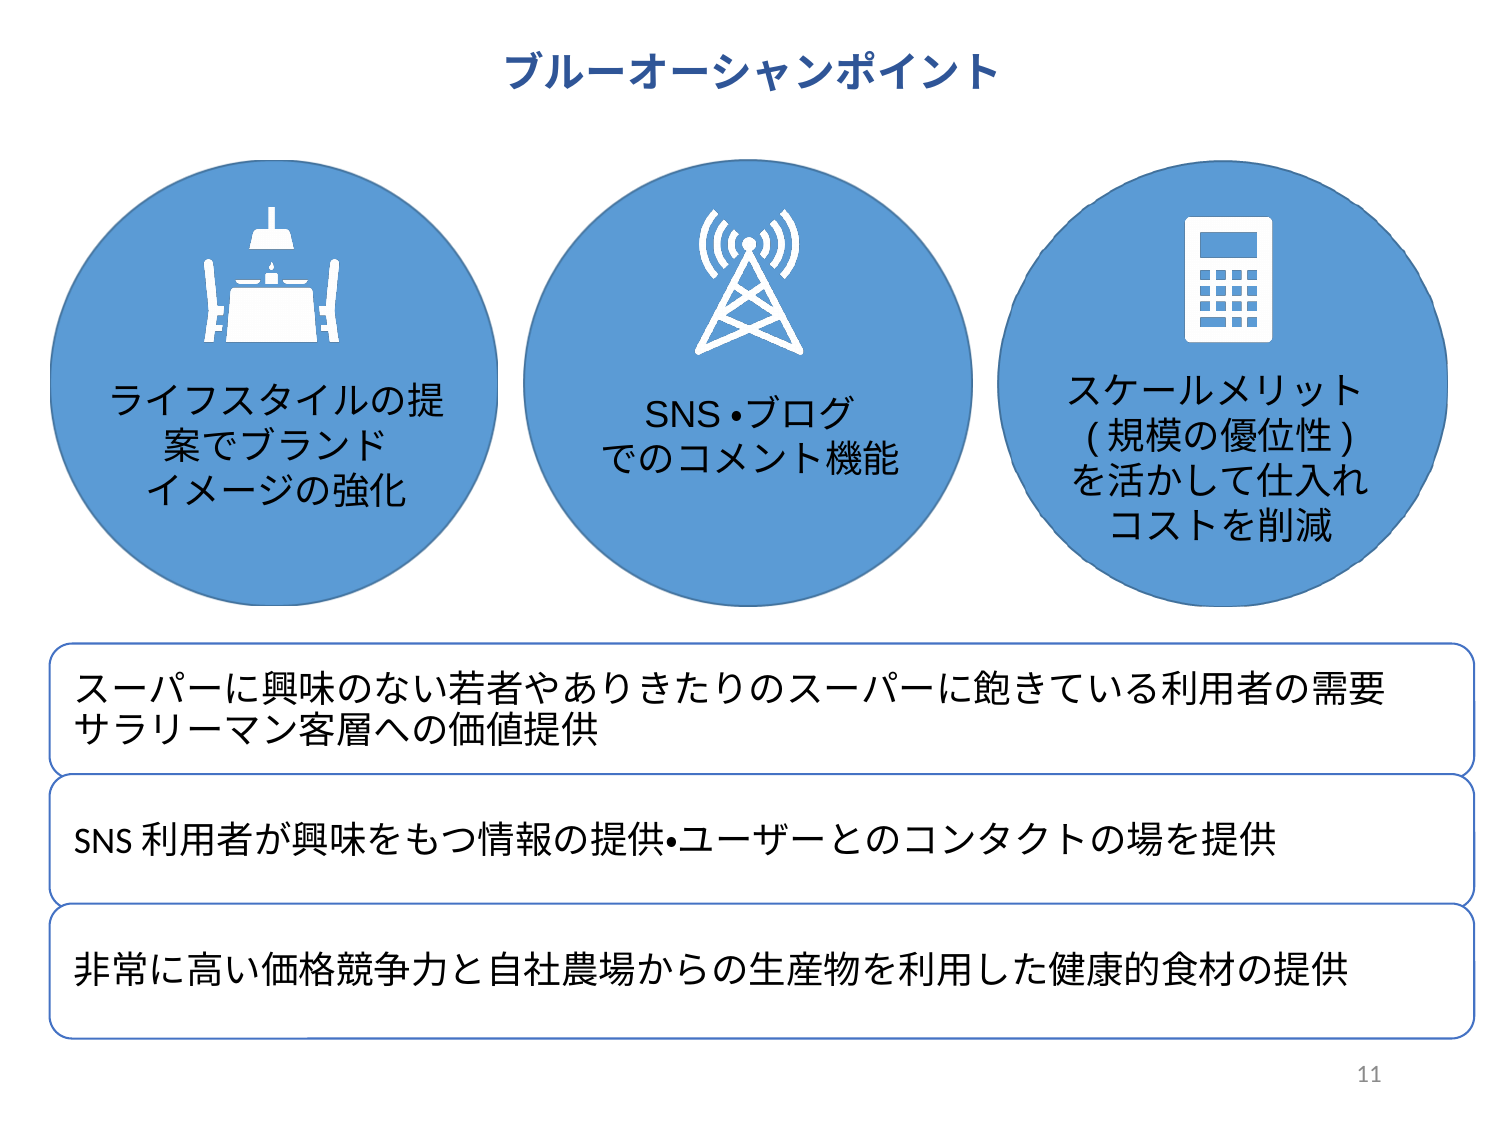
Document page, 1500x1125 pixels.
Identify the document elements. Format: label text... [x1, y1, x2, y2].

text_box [49, 159, 499, 607]
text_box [49, 639, 1475, 1049]
picture [662, 197, 834, 367]
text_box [523, 159, 973, 607]
picture [196, 199, 347, 350]
text_box ブルーオーシャンポイント [487, 38, 1459, 104]
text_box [997, 160, 1448, 607]
slide_number 10 [1059, 1049, 1397, 1103]
picture [1153, 204, 1304, 355]
